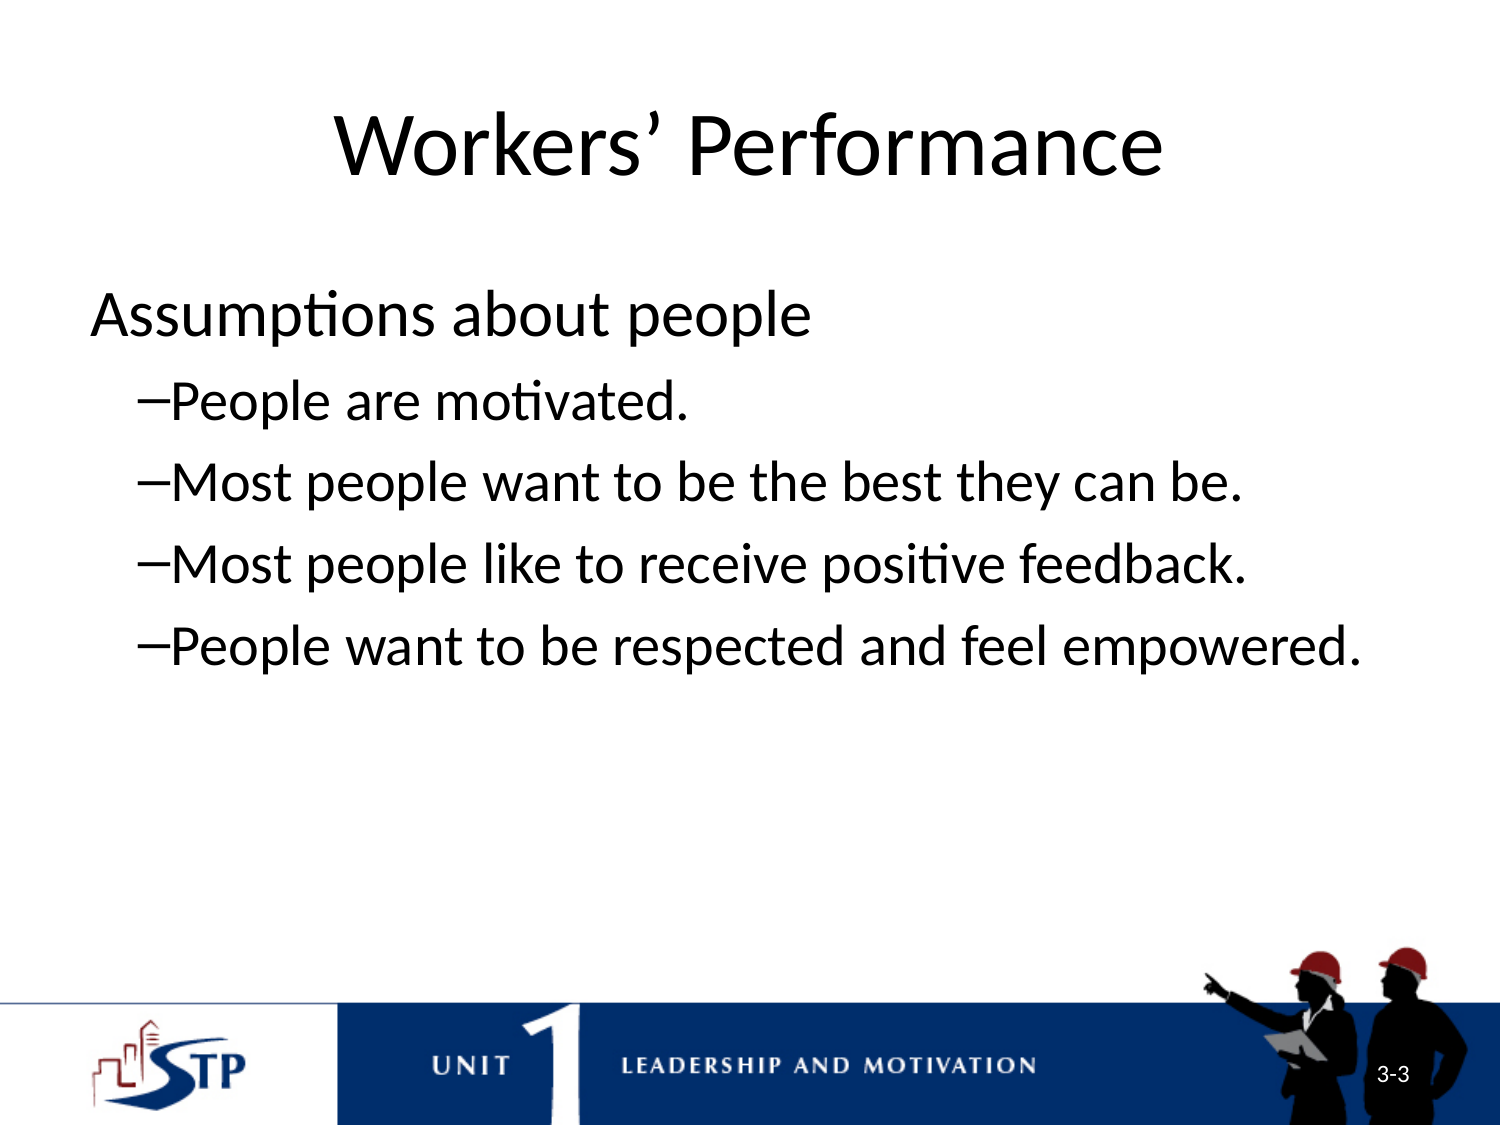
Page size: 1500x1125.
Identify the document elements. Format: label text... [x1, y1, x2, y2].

title Workers’ Performance [75, 45, 1425, 233]
slide_number 3-3 [1074, 1042, 1425, 1103]
picture [0, 0, 1500, 1125]
list Assumptions about people People are motivated. Most people want to be the best they can be. Most people like to receive positive feedback. People want to be respected and feel empowered. [75, 262, 1425, 1005]
